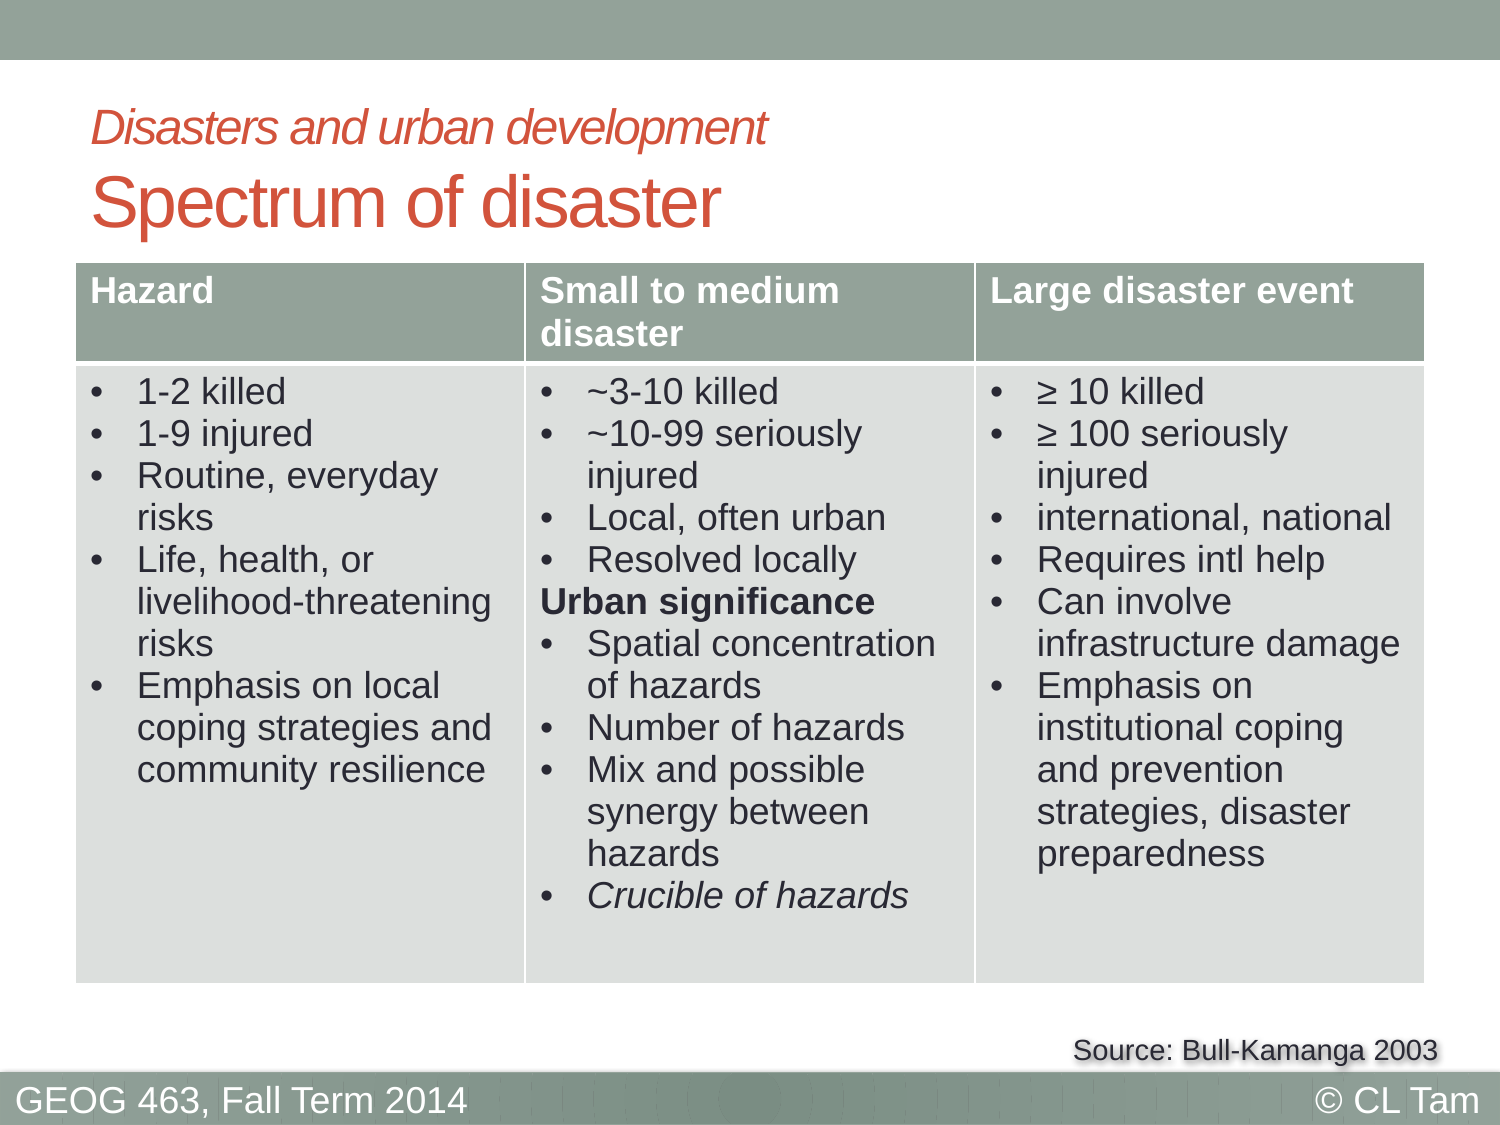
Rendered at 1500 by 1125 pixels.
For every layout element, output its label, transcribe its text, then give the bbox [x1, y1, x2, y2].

table_header Hazard [76, 263, 524, 361]
table_header Small to medium disaster [526, 263, 974, 361]
table_header Large disaster event [976, 263, 1424, 361]
text_box Source: Bull-Kamanga 2003 [50, 1032, 1454, 1066]
table_cell ~3-10 killed ~10-99 seriously injured Local, often urban Resolved locally Urban significance Spatial concentration of hazards Number of hazards Mix and possible synergy between hazards Crucible of hazards [526, 366, 974, 983]
table_cell 1-2 killed 1-9 injured Routine, everyday risks Life, health, or livelihood-threatening risks Emphasis on local coping strategies and community resilience [76, 366, 524, 983]
title Disasters and urban development Spectrum of disaster [75, 87, 1425, 250]
table_cell ≥ 10 killed ≥ 100 seriously injured international, national Requires intl help Can involve infrastructure damage Emphasis on institutional coping and prevention strategies, disaster preparedness [976, 366, 1424, 983]
